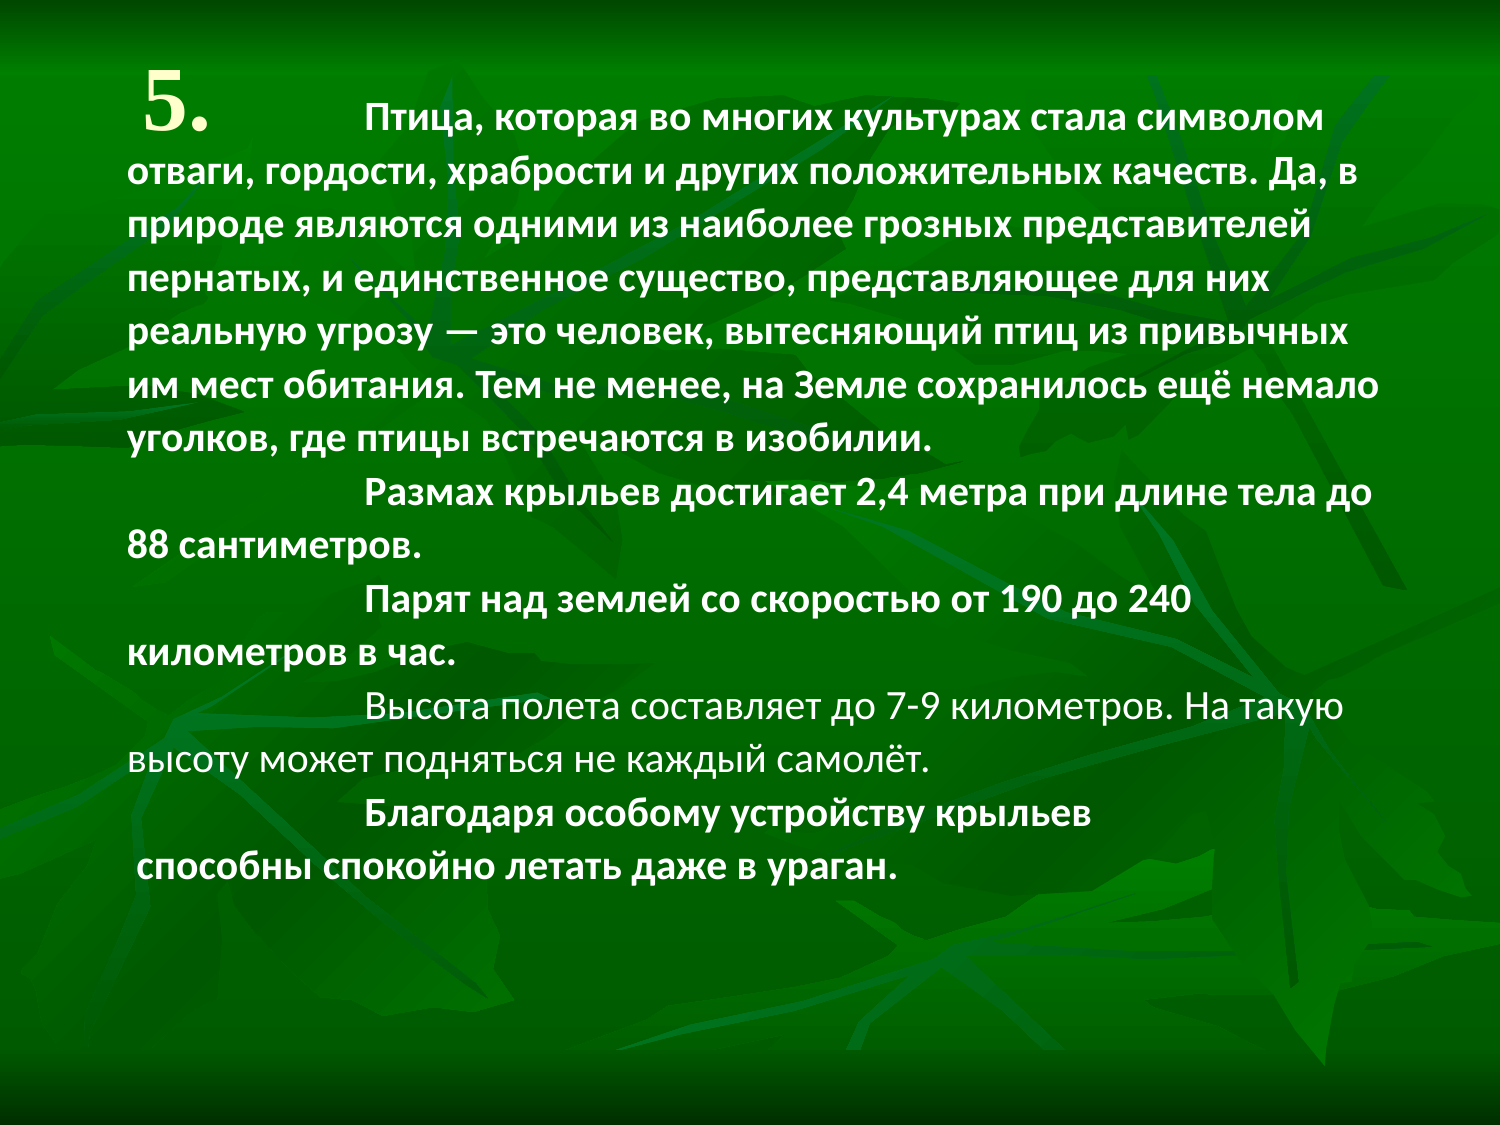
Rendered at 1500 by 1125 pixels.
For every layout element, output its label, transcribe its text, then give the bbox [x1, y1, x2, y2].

text_box Птица, которая во многих культурах стала символом отваги, гордости, храбрости и других положительных качеств. Да, в природе являются одними из наиболее грозных представителей пернатых, и единственное существо, представляющее для них реальную угрозу — это человек, вытесняющий птиц из привычных им мест обитания. Тем не менее, на Земле сохранилось ещё немало уголков, где птицы встречаются в изобилии. Размах крыльев достигает 2,4 метра при длине тела до 88 сантиметров. Парят над землей со скоростью от 190 до 240 километров в час. Высота полета составляет до 7-9 километров. На такую высоту может подняться не каждый самолёт. Благодаря особому устройству крыльев способны спокойно летать даже в ураган. [112, 78, 1412, 896]
title 5. [64, 0, 291, 188]
